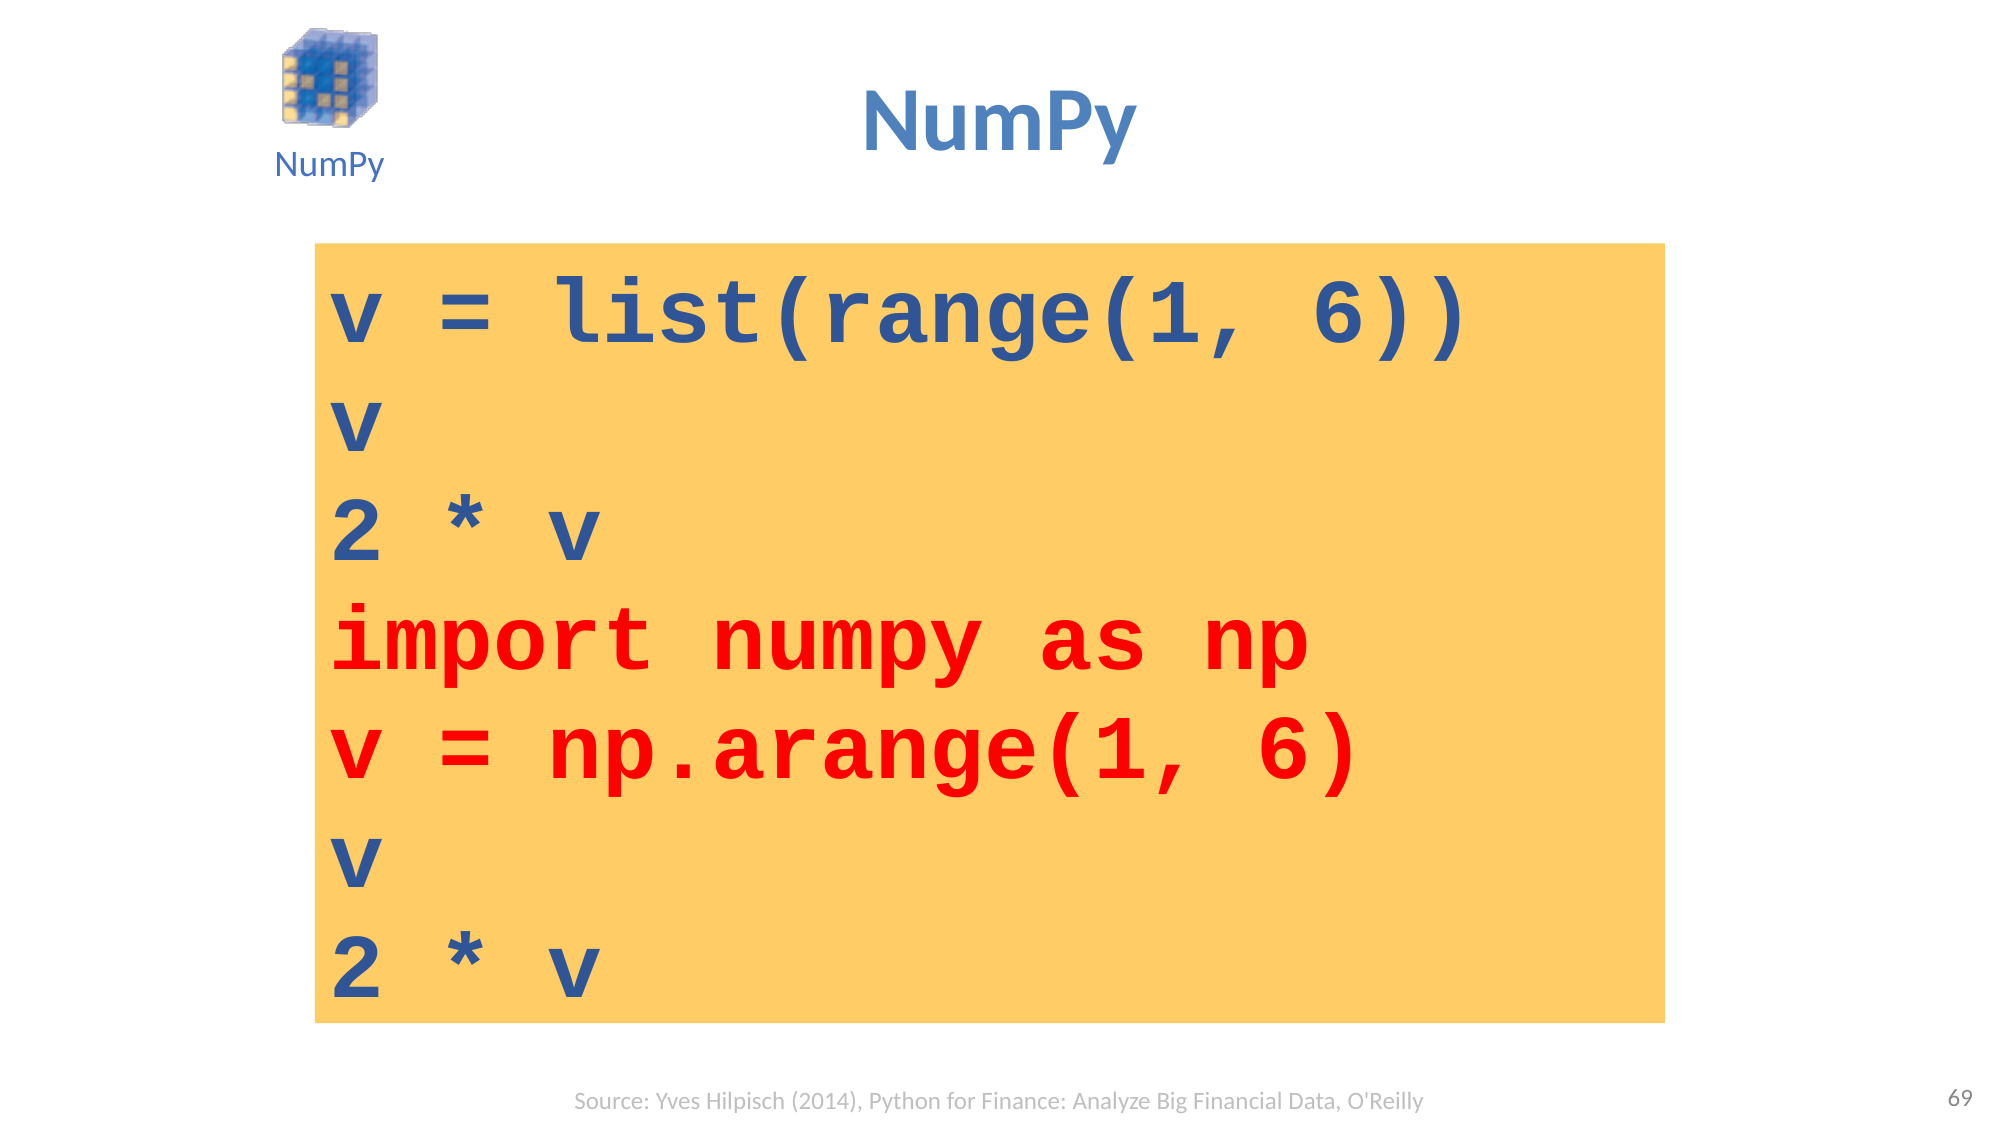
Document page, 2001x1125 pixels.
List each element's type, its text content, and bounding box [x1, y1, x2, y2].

picture [279, 27, 384, 132]
title v = list(range(1, 6)) v 2 * v import numpy as np v = np.arange(1, 6) v 2 * v [314, 243, 1665, 1024]
slide_number 69 [1830, 1076, 1989, 1116]
text_box NumPy [249, 131, 410, 192]
text_box NumPy [384, 42, 1675, 185]
text_box Source: Yves Hilpisch (2014), Python for Finance: Analyze Big Financial Data, O'Reilly [486, 1077, 1514, 1122]
